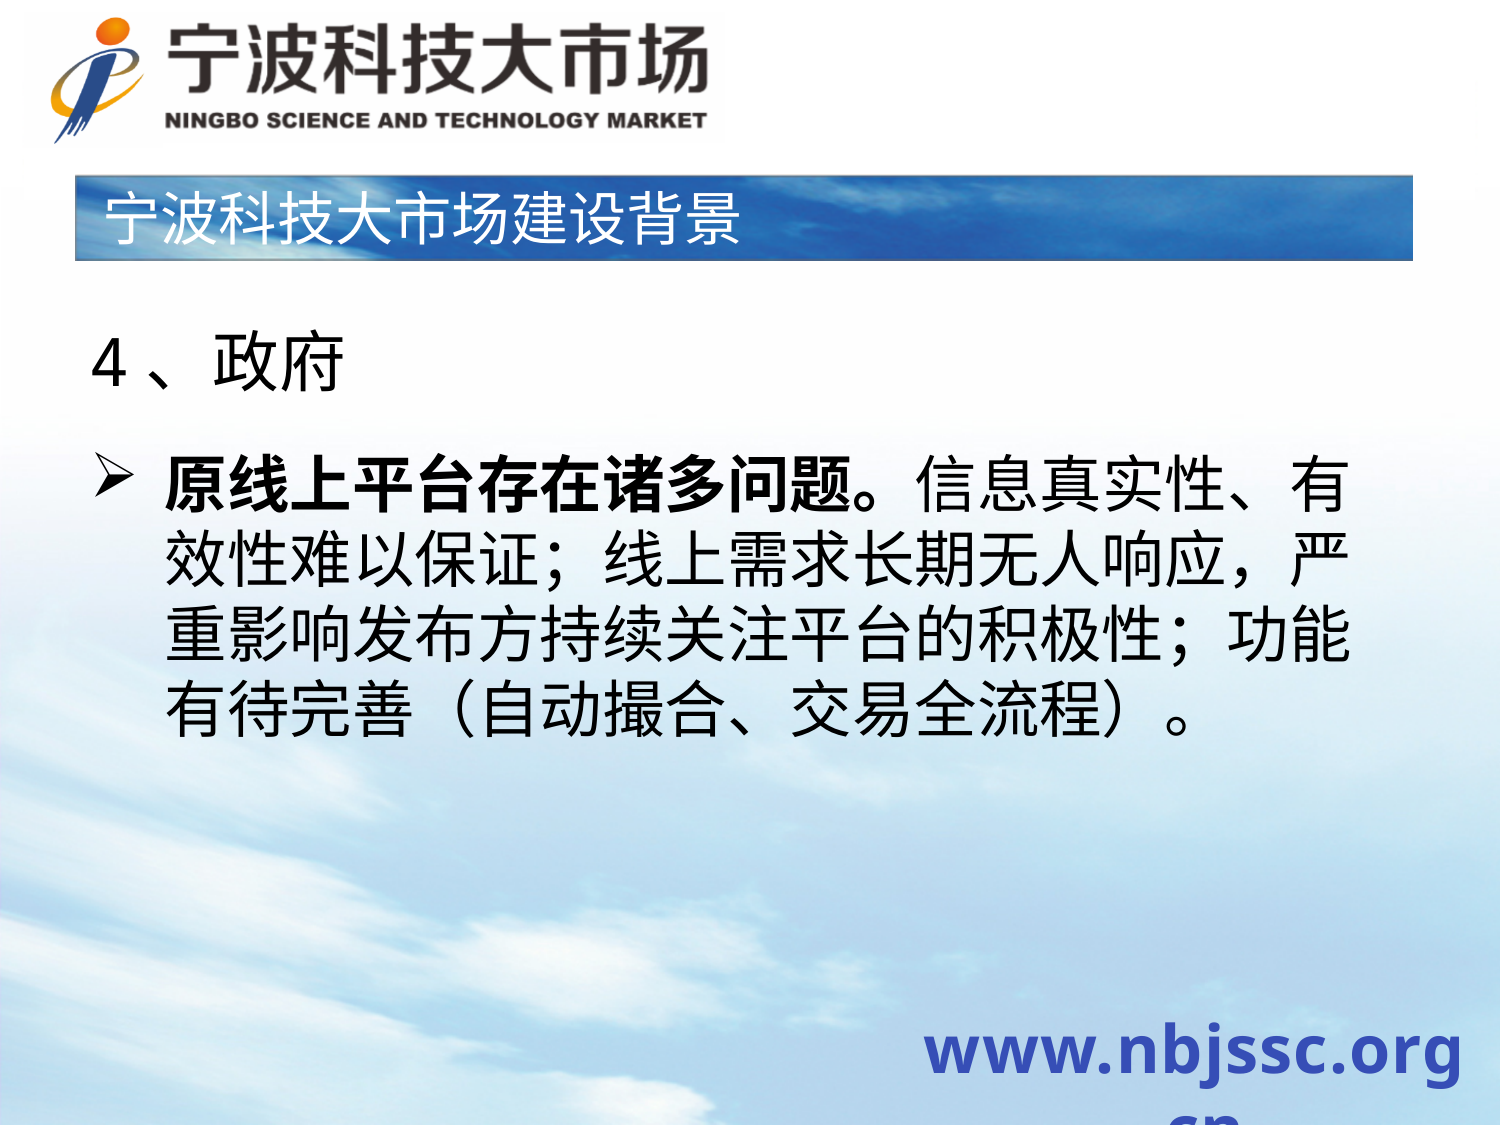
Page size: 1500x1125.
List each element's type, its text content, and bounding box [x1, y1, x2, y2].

picture [0, 0, 1500, 1125]
text_box 4、政府 [74, 312, 1413, 408]
text_box 原线上平台存在诸多问题。信息真实性、有效性难以保证；线上需求长期无人响应，严重影响发布方持续关注平台的积极性；功能有待完善（自动撮合、交易全流程）。 [74, 437, 1413, 752]
